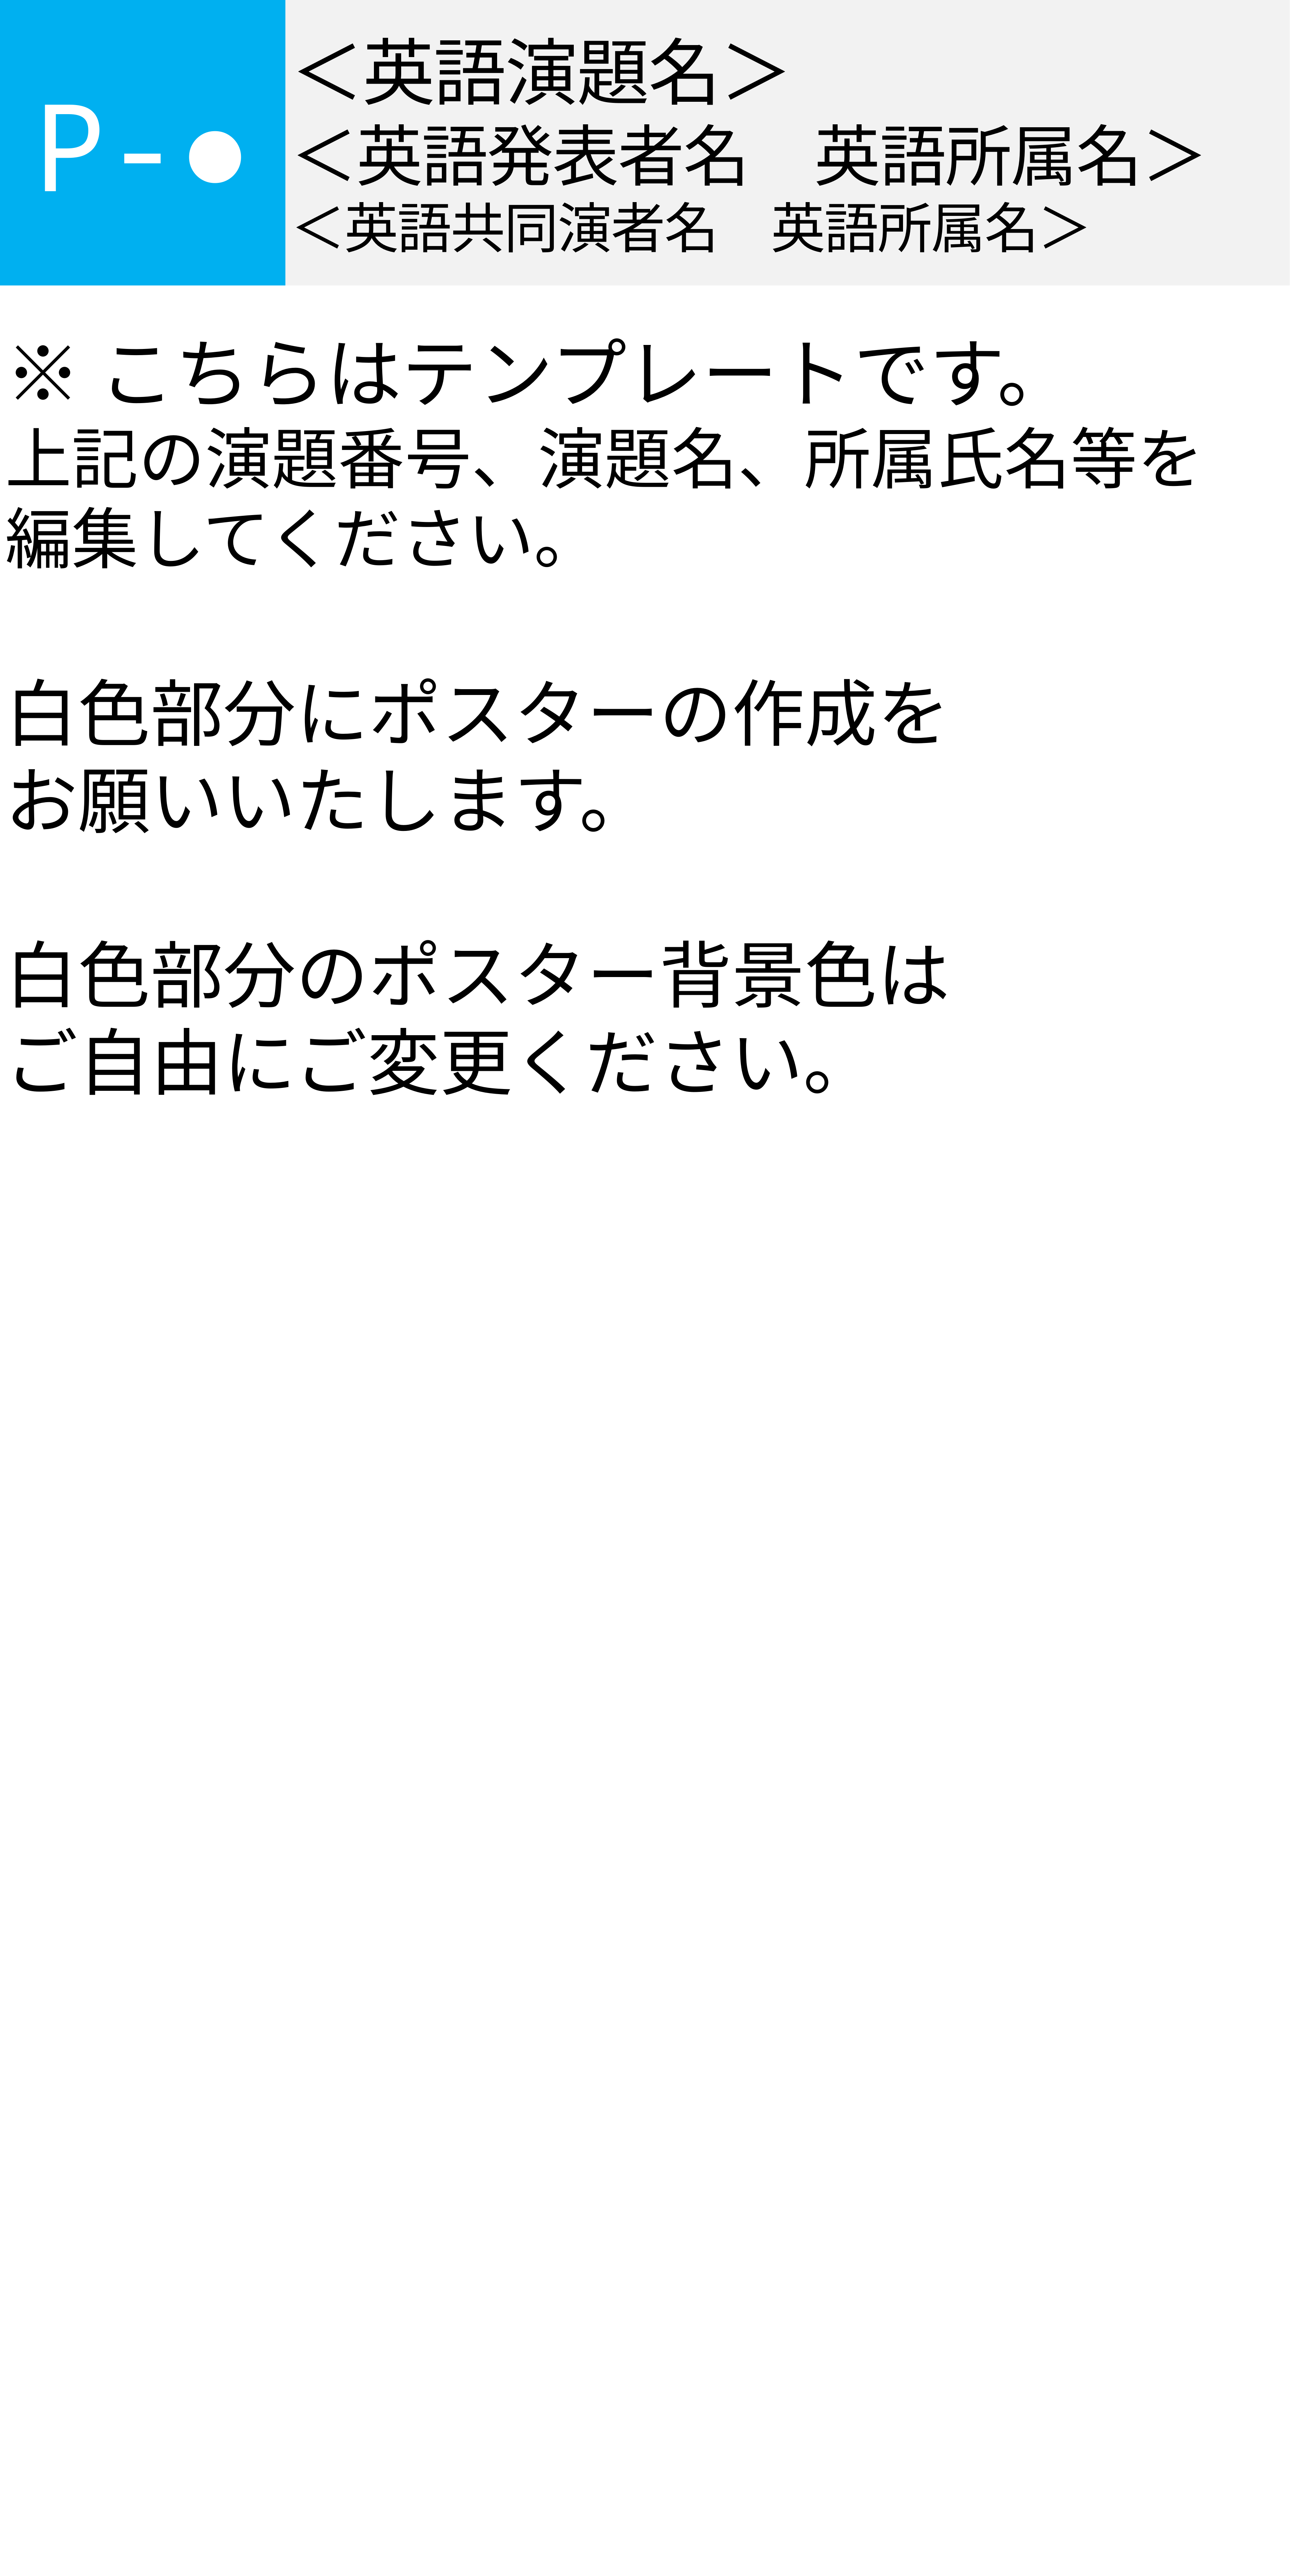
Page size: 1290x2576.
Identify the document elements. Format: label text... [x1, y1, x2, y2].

text_box ※こちらはテンプレートです。 上記の演題番号、演題名、所属氏名等を編集してください。 白色部分にポスターの作成を お願いいたします。 白色部分のポスター背景色は ご自由にご変更ください。 [0, 323, 1262, 1106]
text_box ＜英語演題名＞ ＜英語発表者名 英語所属名＞ ＜英語共同演者名 英語所属名＞ [286, 0, 1290, 286]
text_box P-● [0, 0, 286, 286]
